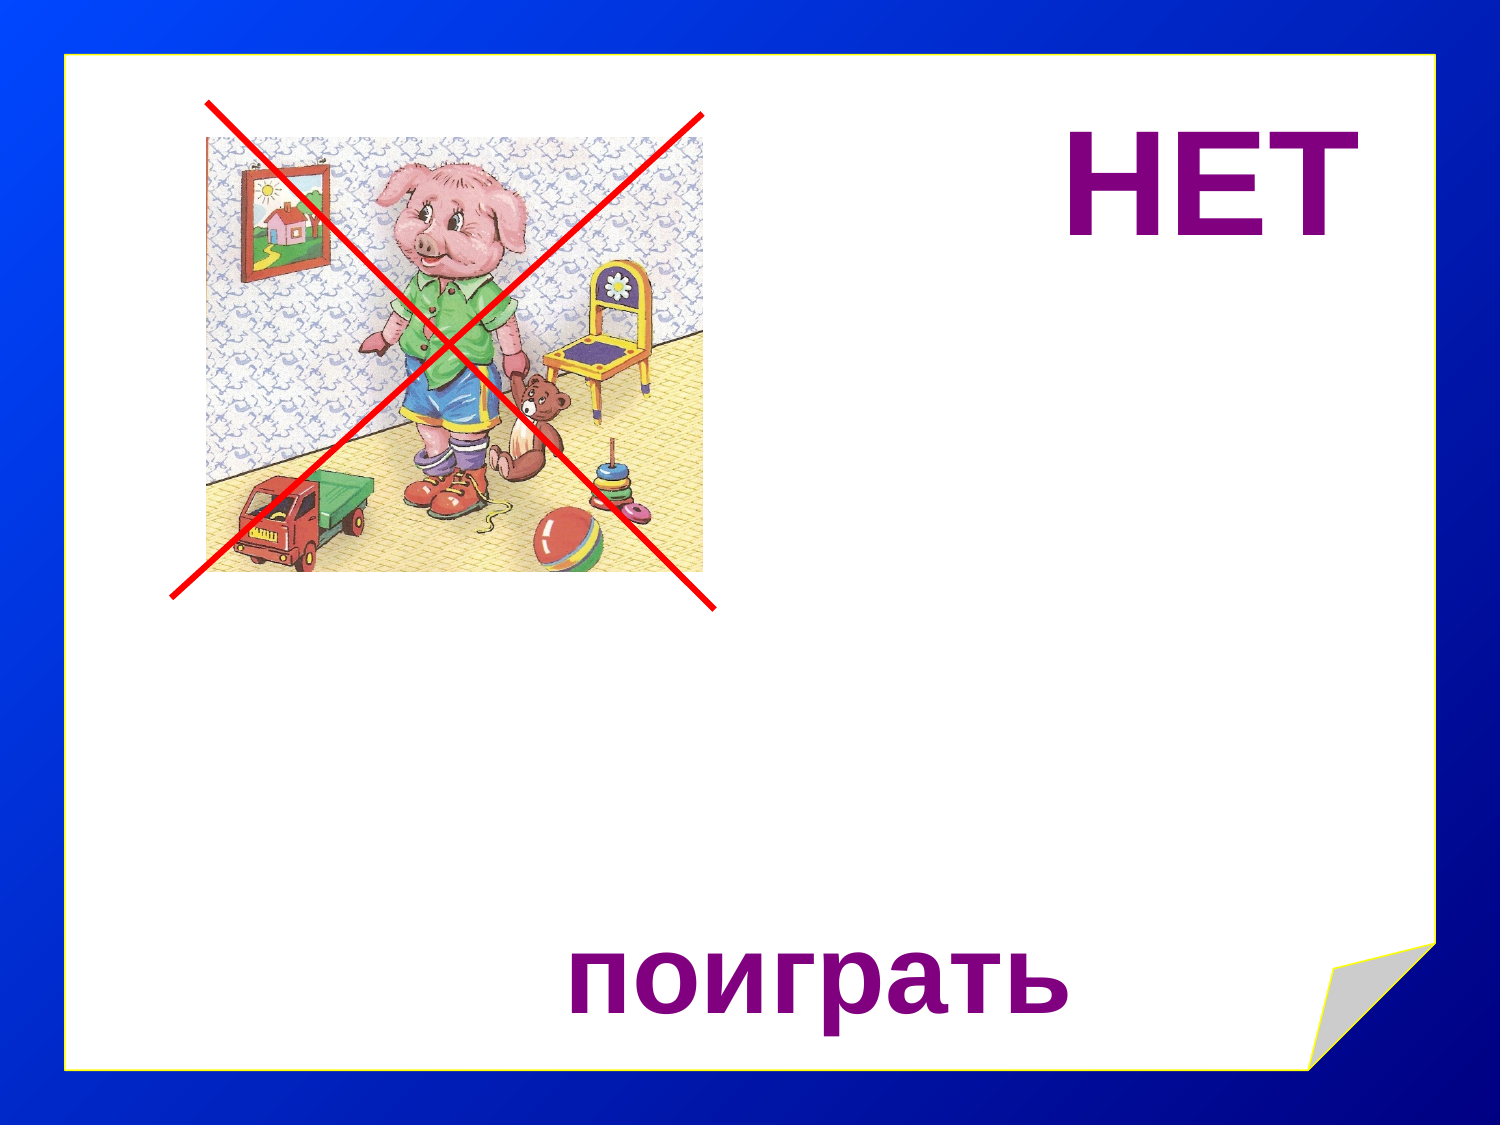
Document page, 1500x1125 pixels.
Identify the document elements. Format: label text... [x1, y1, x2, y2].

text_box поиграть [549, 893, 1088, 1043]
picture [206, 136, 703, 573]
text_box НЕТ [1045, 78, 1376, 273]
text_box [64, 54, 1436, 1071]
